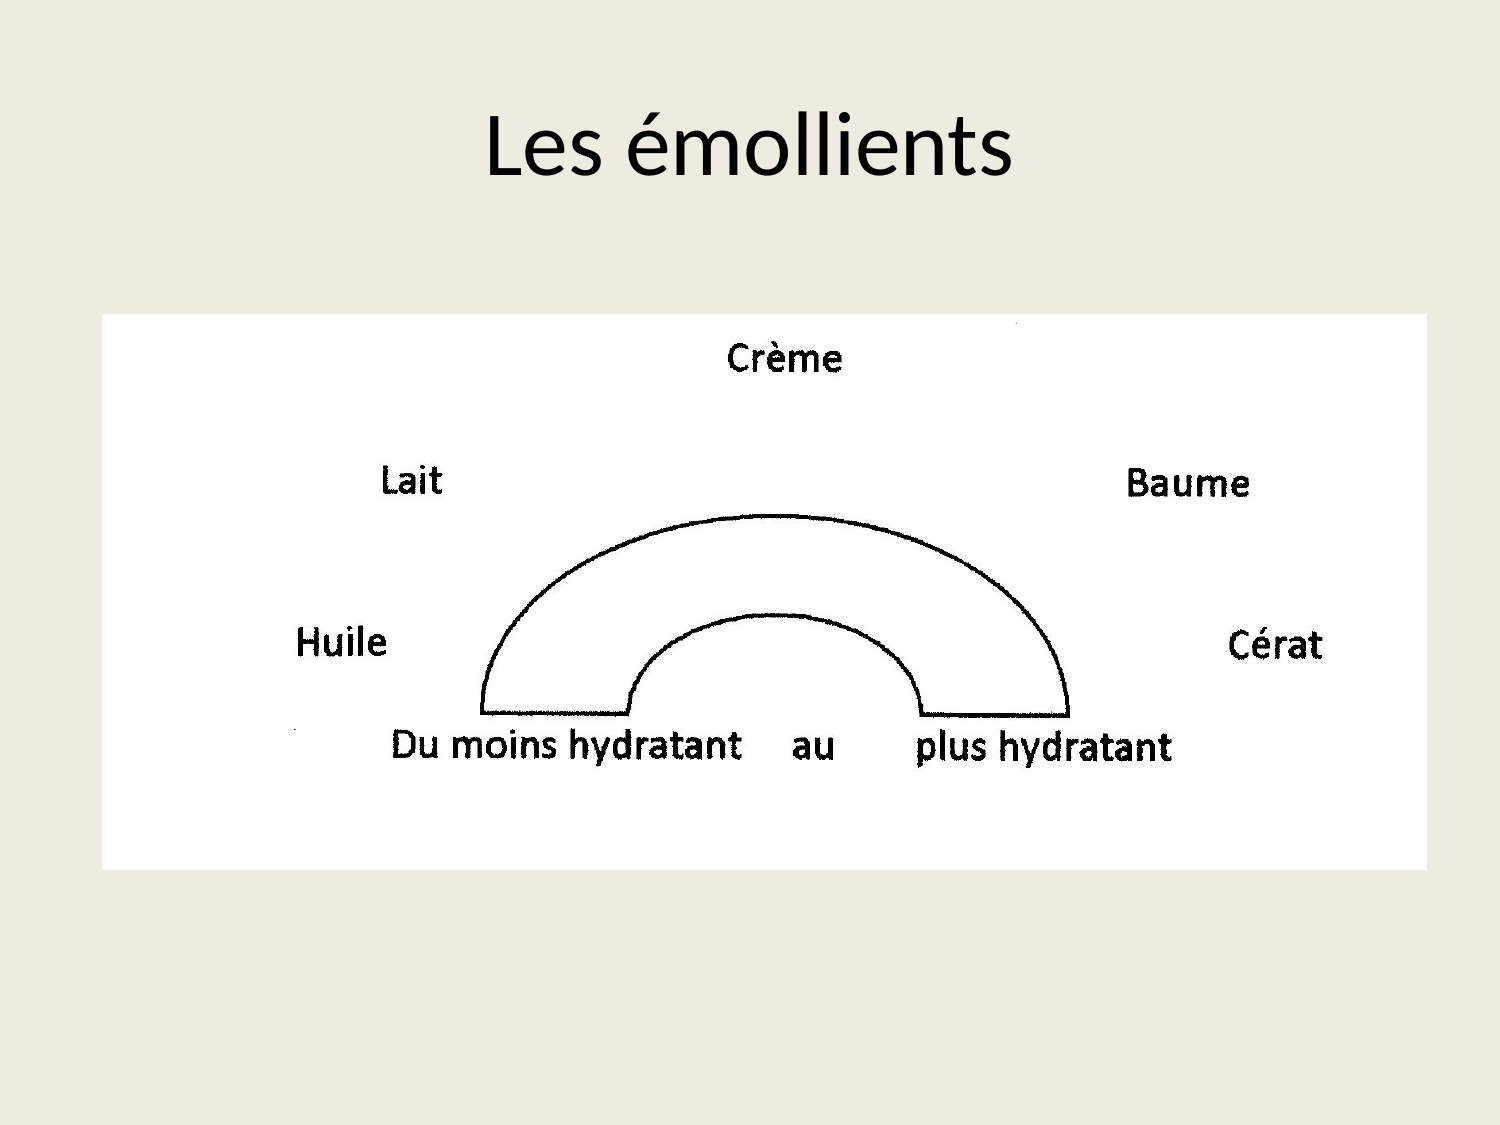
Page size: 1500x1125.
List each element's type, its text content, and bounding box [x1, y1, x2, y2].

title Les émollients [75, 45, 1425, 233]
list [102, 314, 1428, 870]
